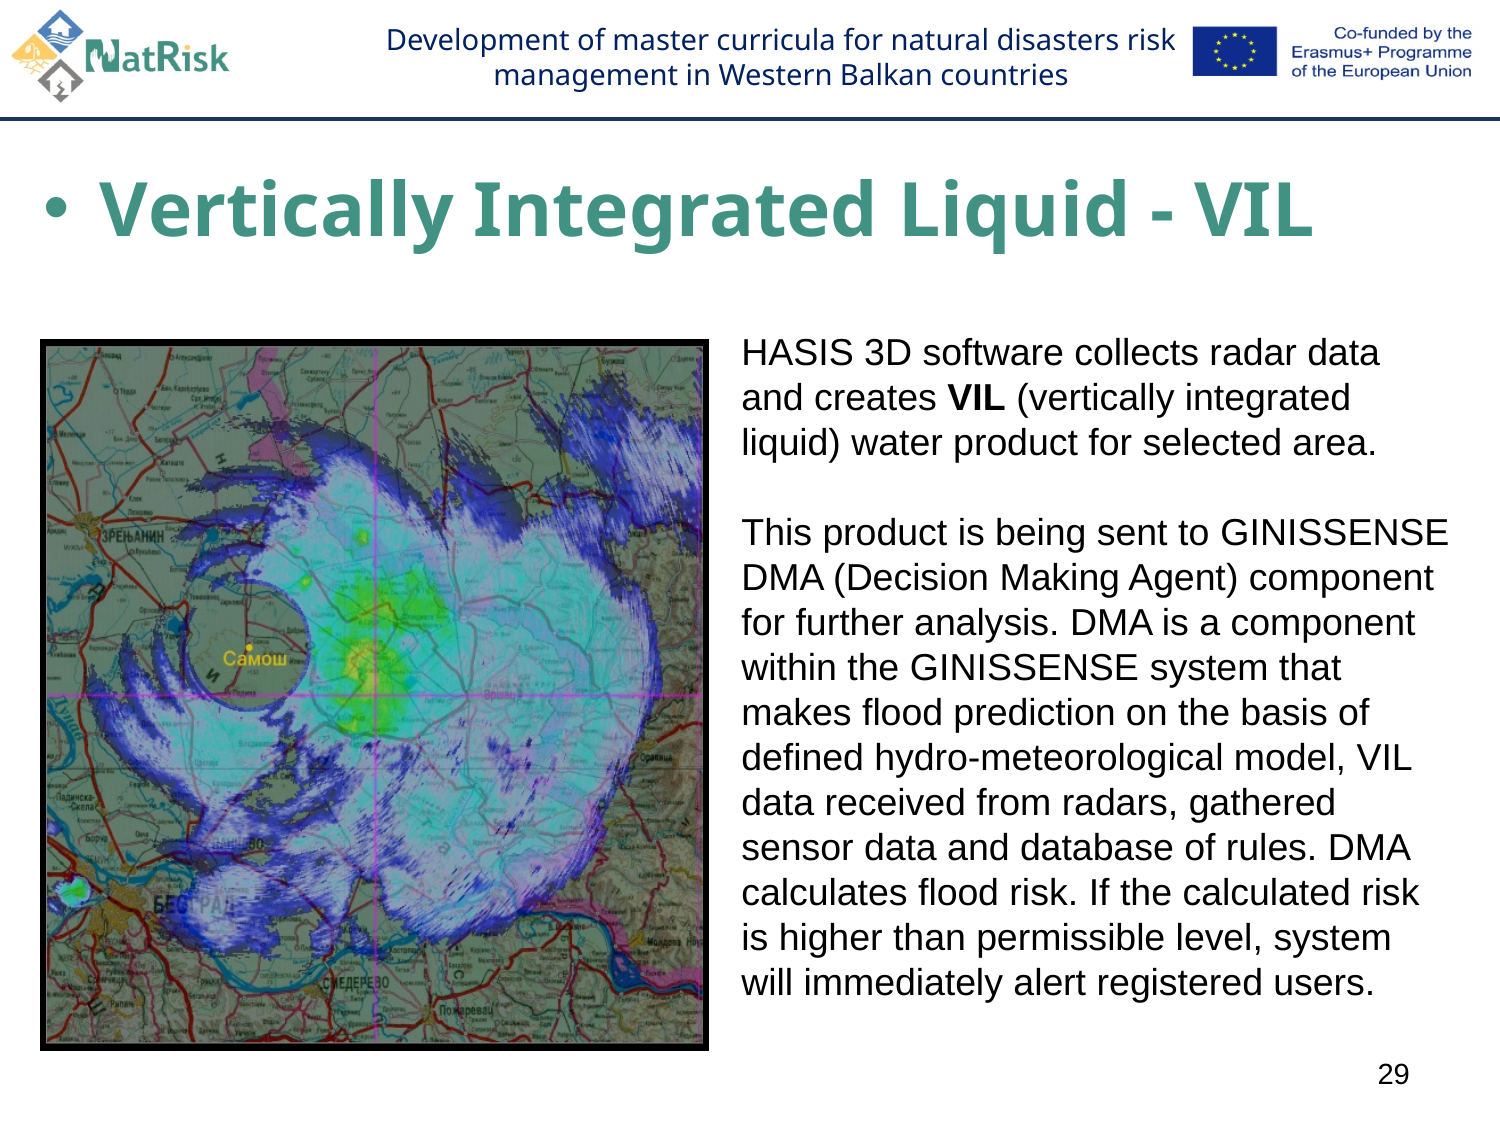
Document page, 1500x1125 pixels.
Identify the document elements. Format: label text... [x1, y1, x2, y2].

picture [45, 345, 704, 1046]
text_box HASIS 3D software collects radar data and creates VIL (vertically integrated liquid) water product for selected area. This product is being sent to GinisSense DMA (Decision Making Agent) component for further analysis. DMA is a component within the GinisSense system that makes flood prediction on the basis of defined hydro-meteorological model, VIL data received from radars, gathered sensor data and database of rules. DMA calculates flood risk. If the calculated risk is higher than permissible level, system will immediately alert registered users. [726, 320, 1466, 1055]
title Vertically Integrated Liquid - VIL [28, 149, 1379, 263]
slide_number 29 [1074, 1055, 1425, 1103]
picture [1174, 12, 1487, 91]
picture [0, 0, 238, 113]
